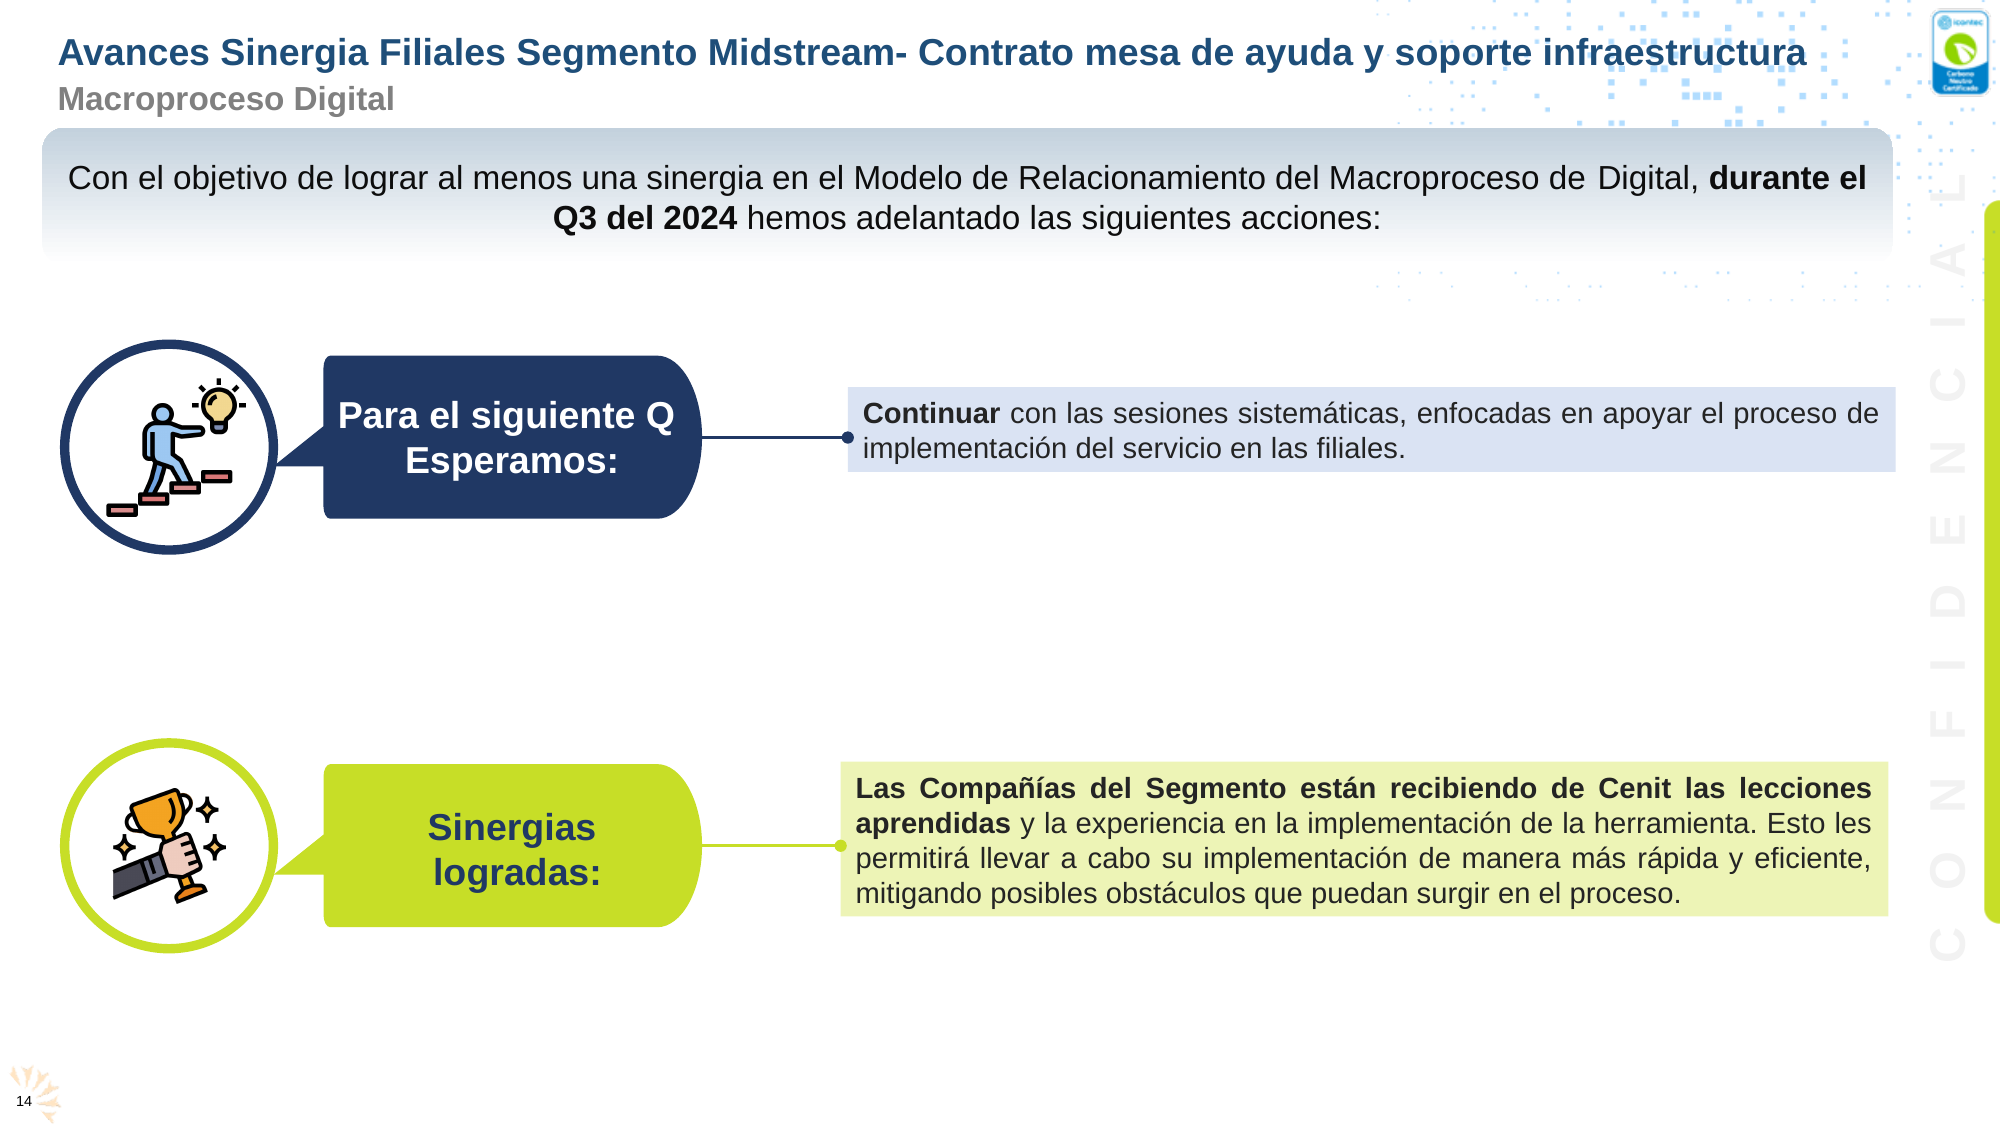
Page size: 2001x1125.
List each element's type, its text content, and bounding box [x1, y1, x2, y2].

text_box [323, 489, 692, 519]
text_box Continuar con las sesiones sistemáticas, enfocadas en apoyar el proceso de implementación del servicio en las filiales. [847, 387, 1896, 472]
picture [111, 788, 227, 904]
text_box Con el objetivo de lograr al menos una sinergia en el Modelo de Relacionamiento del Macroproceso de Digital, durante el Q3 del 2024 hemos adelantado las siguientes acciones: [41, 126, 1895, 267]
text_box Avances Sinergia Filiales Segmento Midstream- Contrato mesa de ayuda y soporte infraestructura ​Macroproceso Digital [42, 20, 1835, 126]
text_box [64, 742, 274, 949]
text_box Para el siguiente Q Esperamos: [297, 384, 727, 489]
text_box [323, 355, 692, 384]
text_box [273, 447, 297, 467]
picture [0, 0, 2000, 1125]
text_box [64, 344, 245, 551]
text_box Sinergias logradas: [345, 795, 680, 900]
text_box Las Compañías del Segmento están recibiendo de Cenit las lecciones aprendidas y la experiencia en la implementación de la herramienta. Esto les permitirá llevar a cabo su implementación de manera más rápida y eficiente, mitigando posibles obstáculos que puedan surgir en el proceso. [840, 761, 1889, 917]
text_box [248, 379, 274, 515]
text_box [273, 764, 703, 928]
